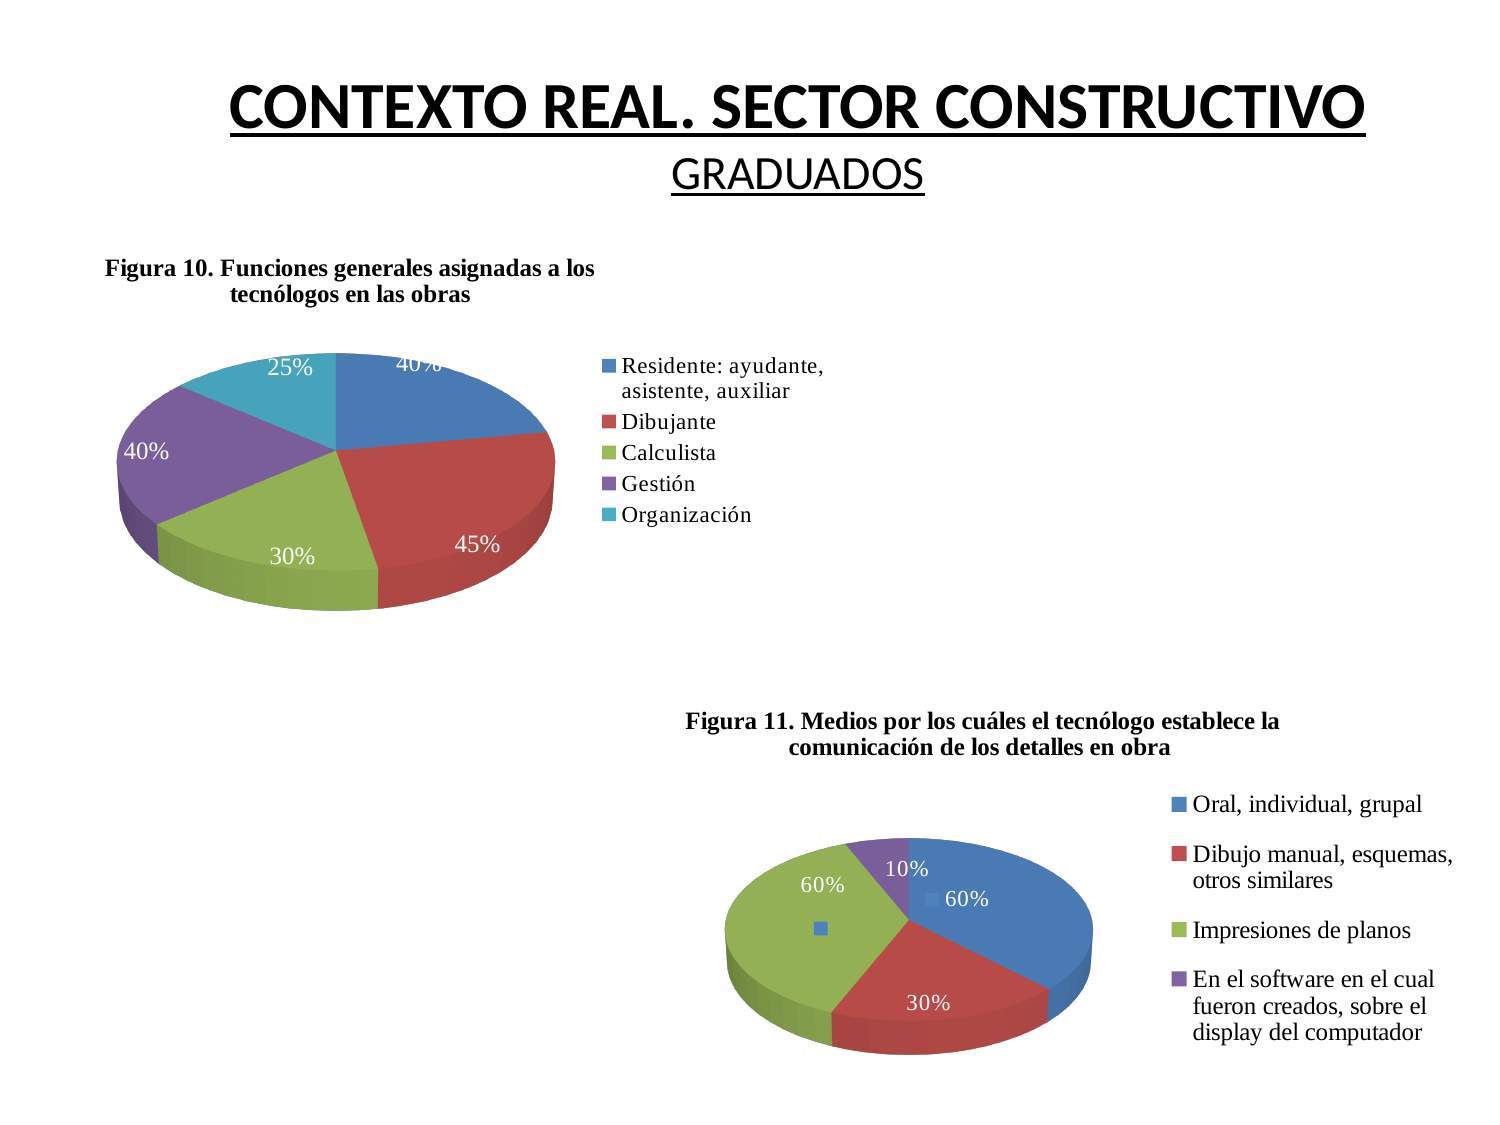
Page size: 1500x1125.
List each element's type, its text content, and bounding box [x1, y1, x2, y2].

chart [655, 682, 1483, 1125]
chart [76, 233, 846, 647]
text_box CONTEXTO REAL. SECTOR CONSTRUCTIVO GRADUADOS [182, 54, 1413, 208]
